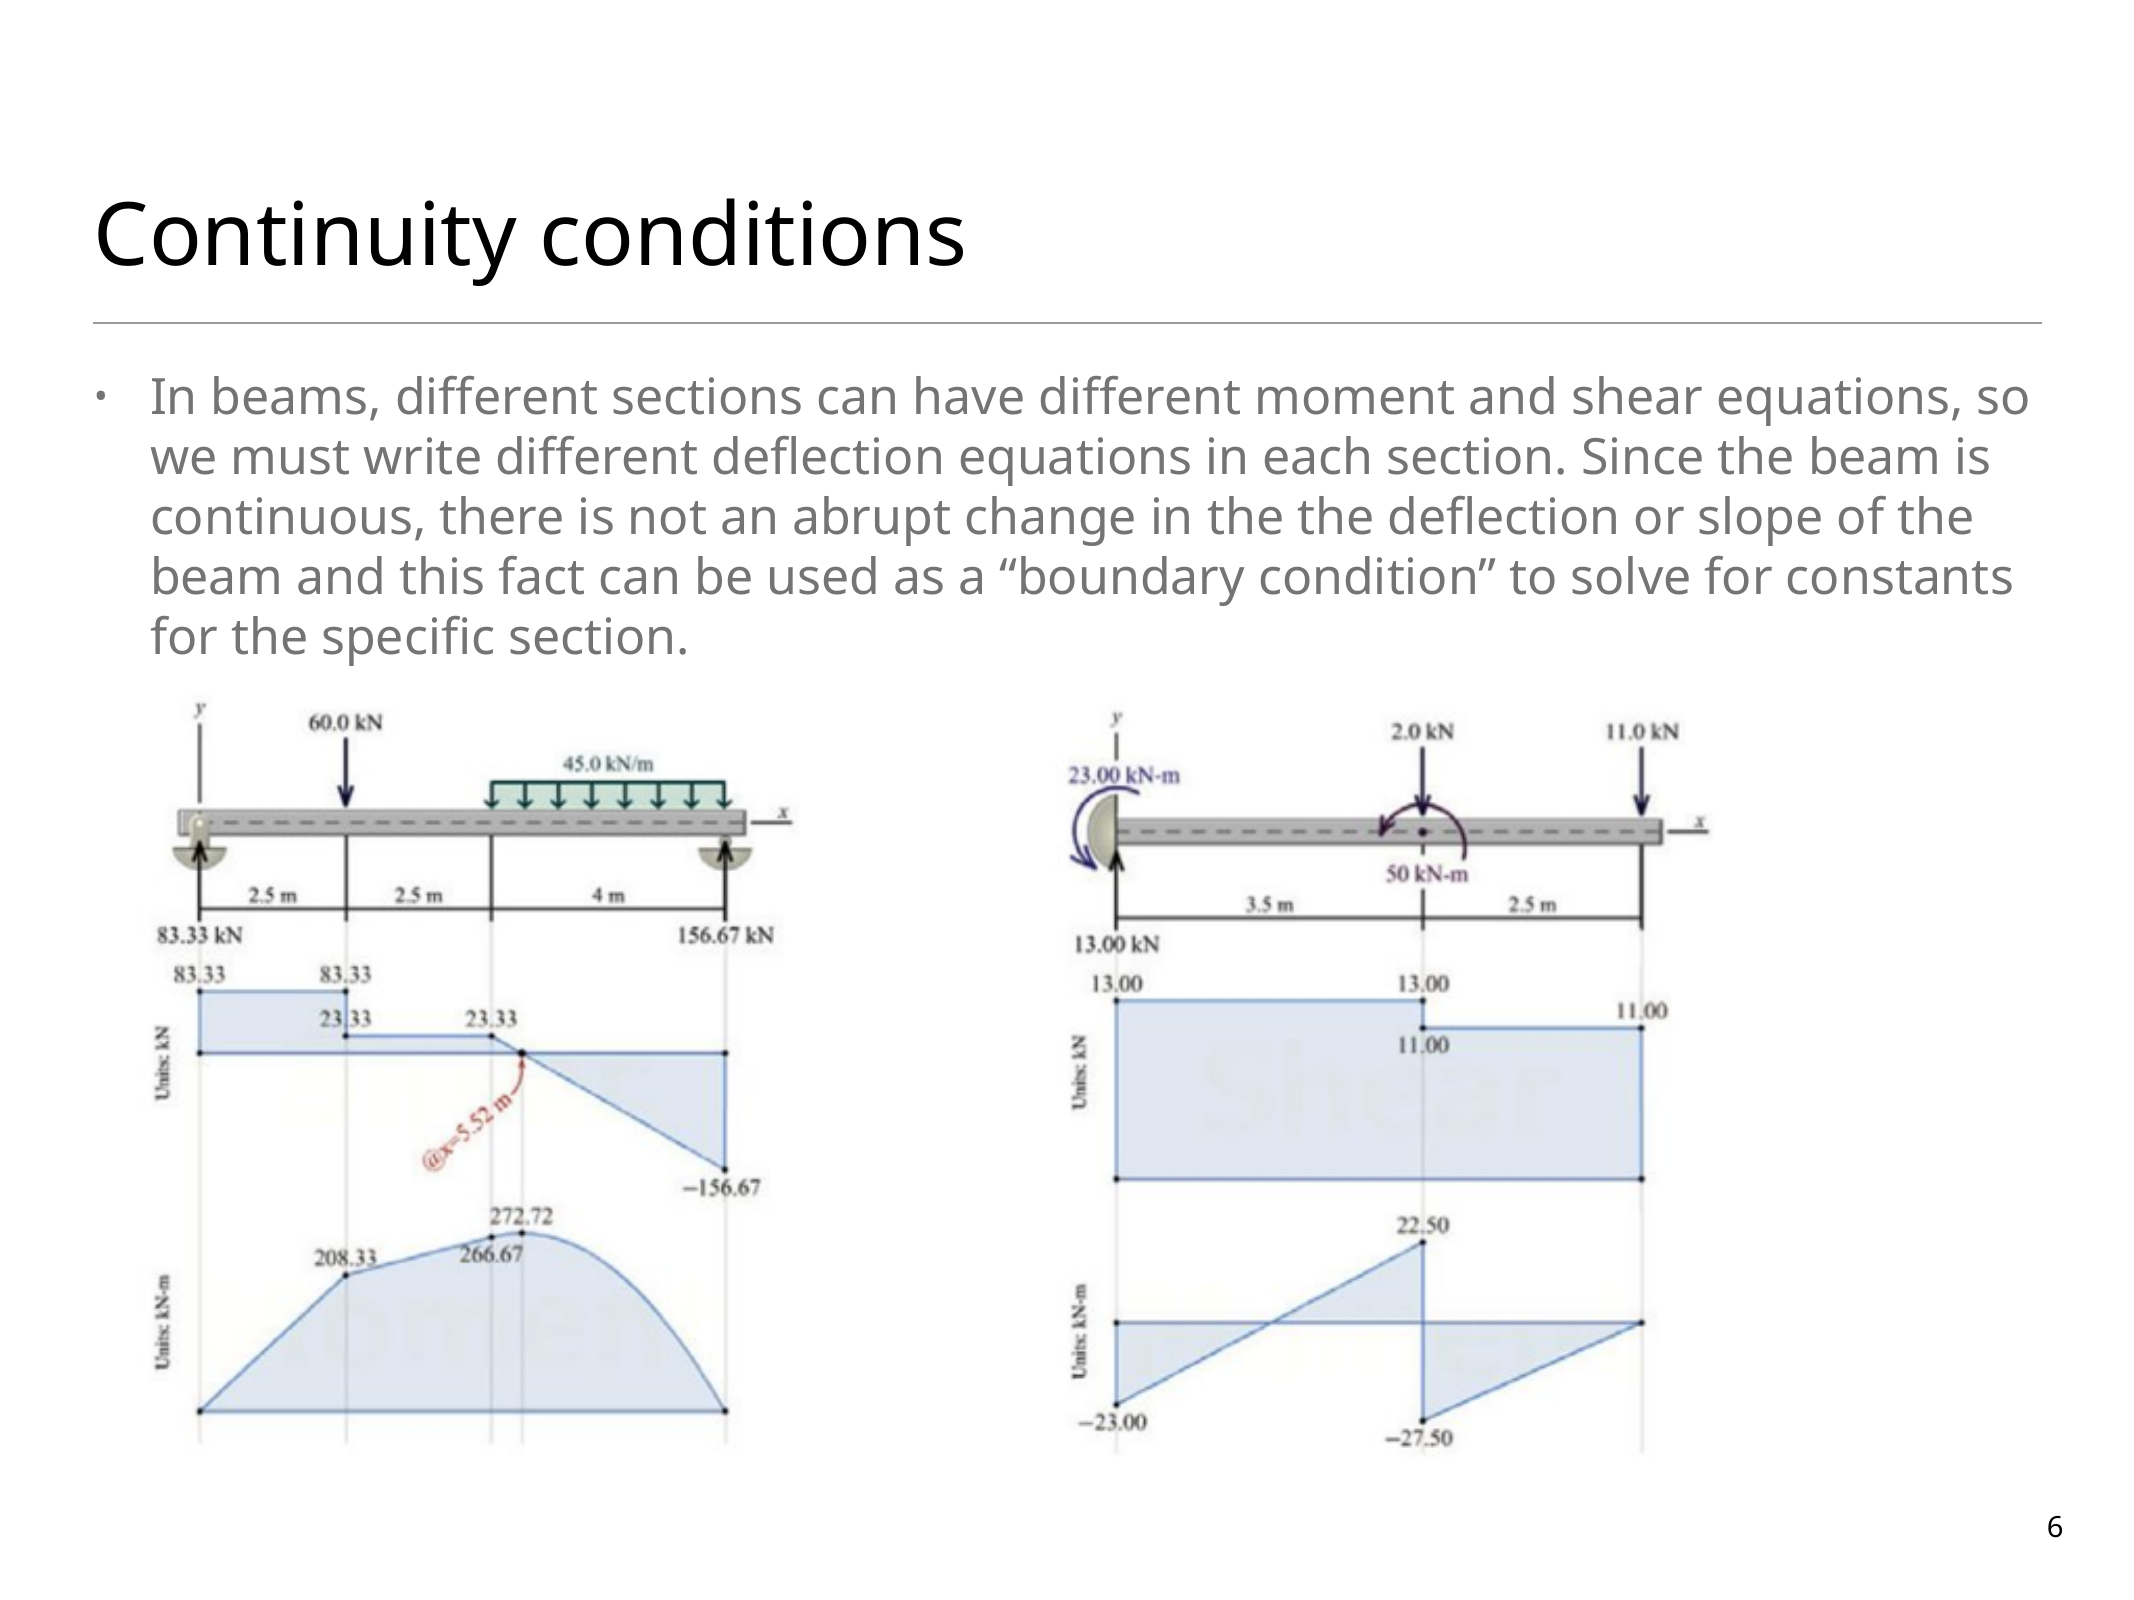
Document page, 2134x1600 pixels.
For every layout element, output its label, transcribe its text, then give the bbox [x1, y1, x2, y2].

list In beams, different sections can have different moment and shear equations, so we must write different deflection equations in each section. Since the beam is continuous, there is not an abrupt change in the the deflection or slope of the beam and this fact can be used as a “boundary condition” to solve for constants for the specific section. [93, 364, 2041, 1459]
title Continuity conditions [93, 53, 2041, 284]
picture [120, 679, 820, 1476]
picture [1044, 684, 1737, 1471]
slide_number 6 [2028, 1507, 2065, 1558]
